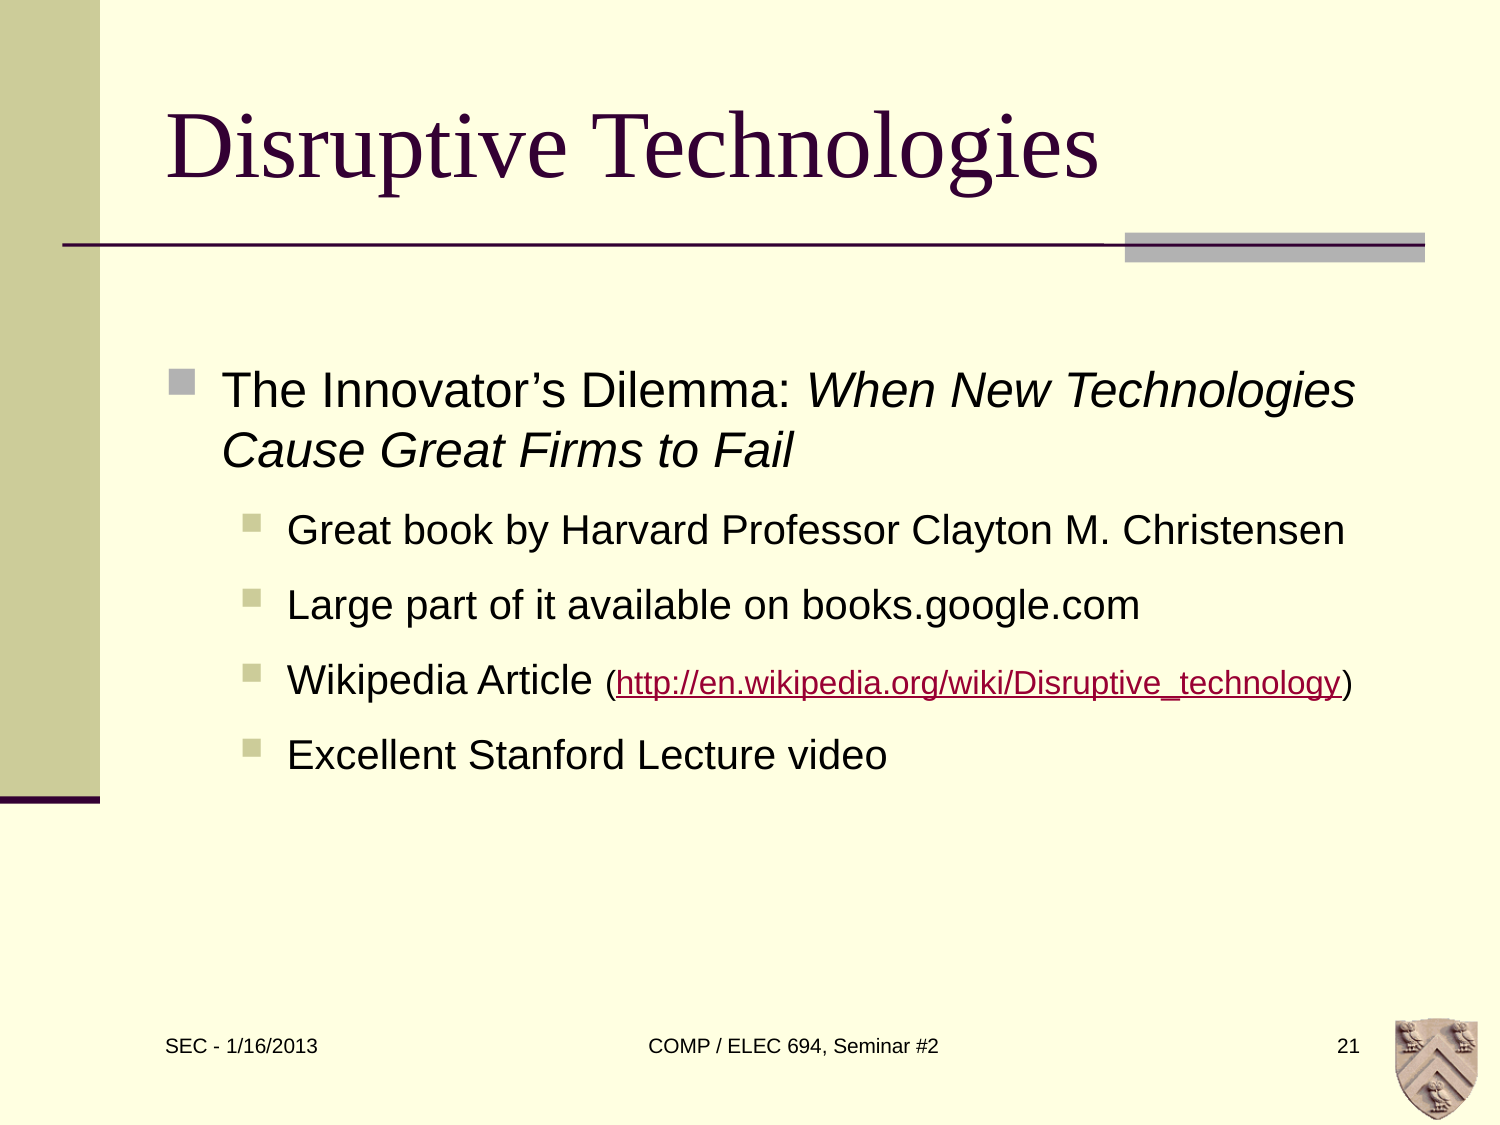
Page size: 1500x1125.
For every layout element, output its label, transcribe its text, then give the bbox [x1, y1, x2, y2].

slide_number 21 [1112, 1024, 1376, 1101]
footer COMP / ELEC 694, Seminar #2 [549, 1024, 1038, 1101]
picture [1389, 1012, 1482, 1125]
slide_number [149, 1025, 476, 1101]
list The Innovator’s Dilemma: When New Technologies Cause Great Firms to Fail Great book by Harvard Professor Clayton M. Christensen Large part of it available on books.google.com Wikipedia Article (http://en.wikipedia.org/wiki/Disruptive_technology) Excellent Stanford Lecture video [150, 350, 1425, 1006]
title Disruptive Technologies [150, 45, 1425, 234]
